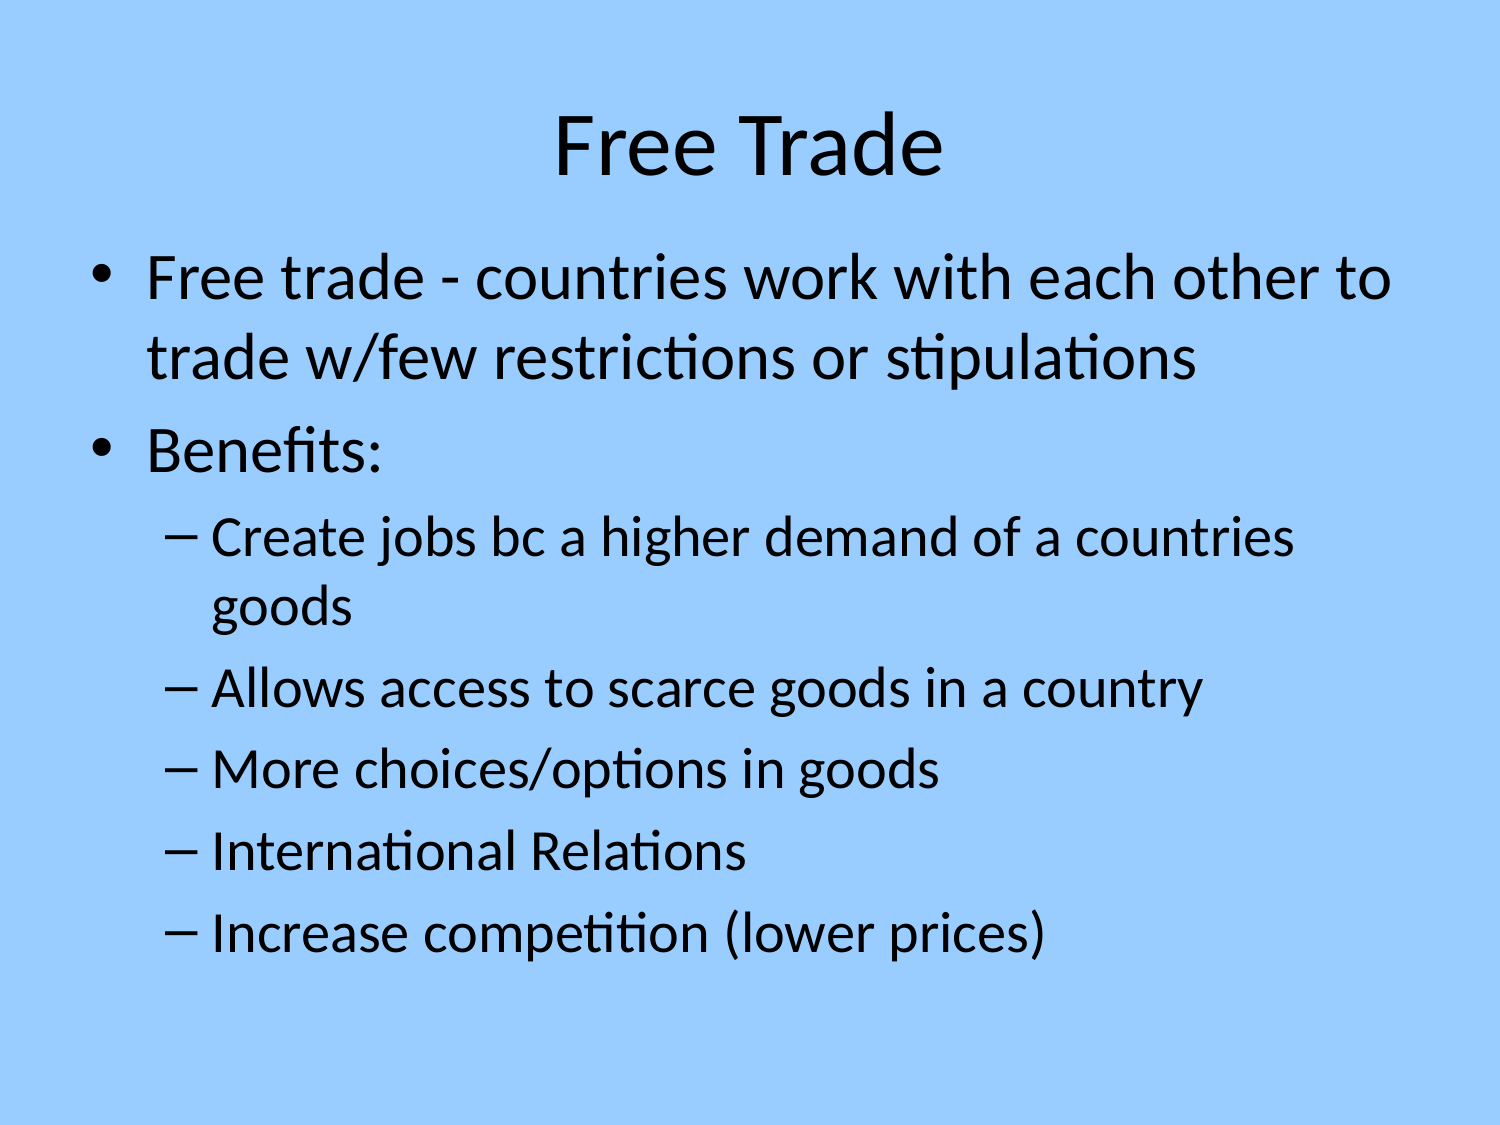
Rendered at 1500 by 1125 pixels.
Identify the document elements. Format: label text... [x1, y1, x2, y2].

title Free Trade [75, 45, 1425, 224]
list Free trade - countries work with each other to trade w/few restrictions or stipulations Benefits: Create jobs bc a higher demand of a countries goods Allows access to scarce goods in a country More choices/options in goods International Relations Increase competition (lower prices) [75, 224, 1425, 1005]
